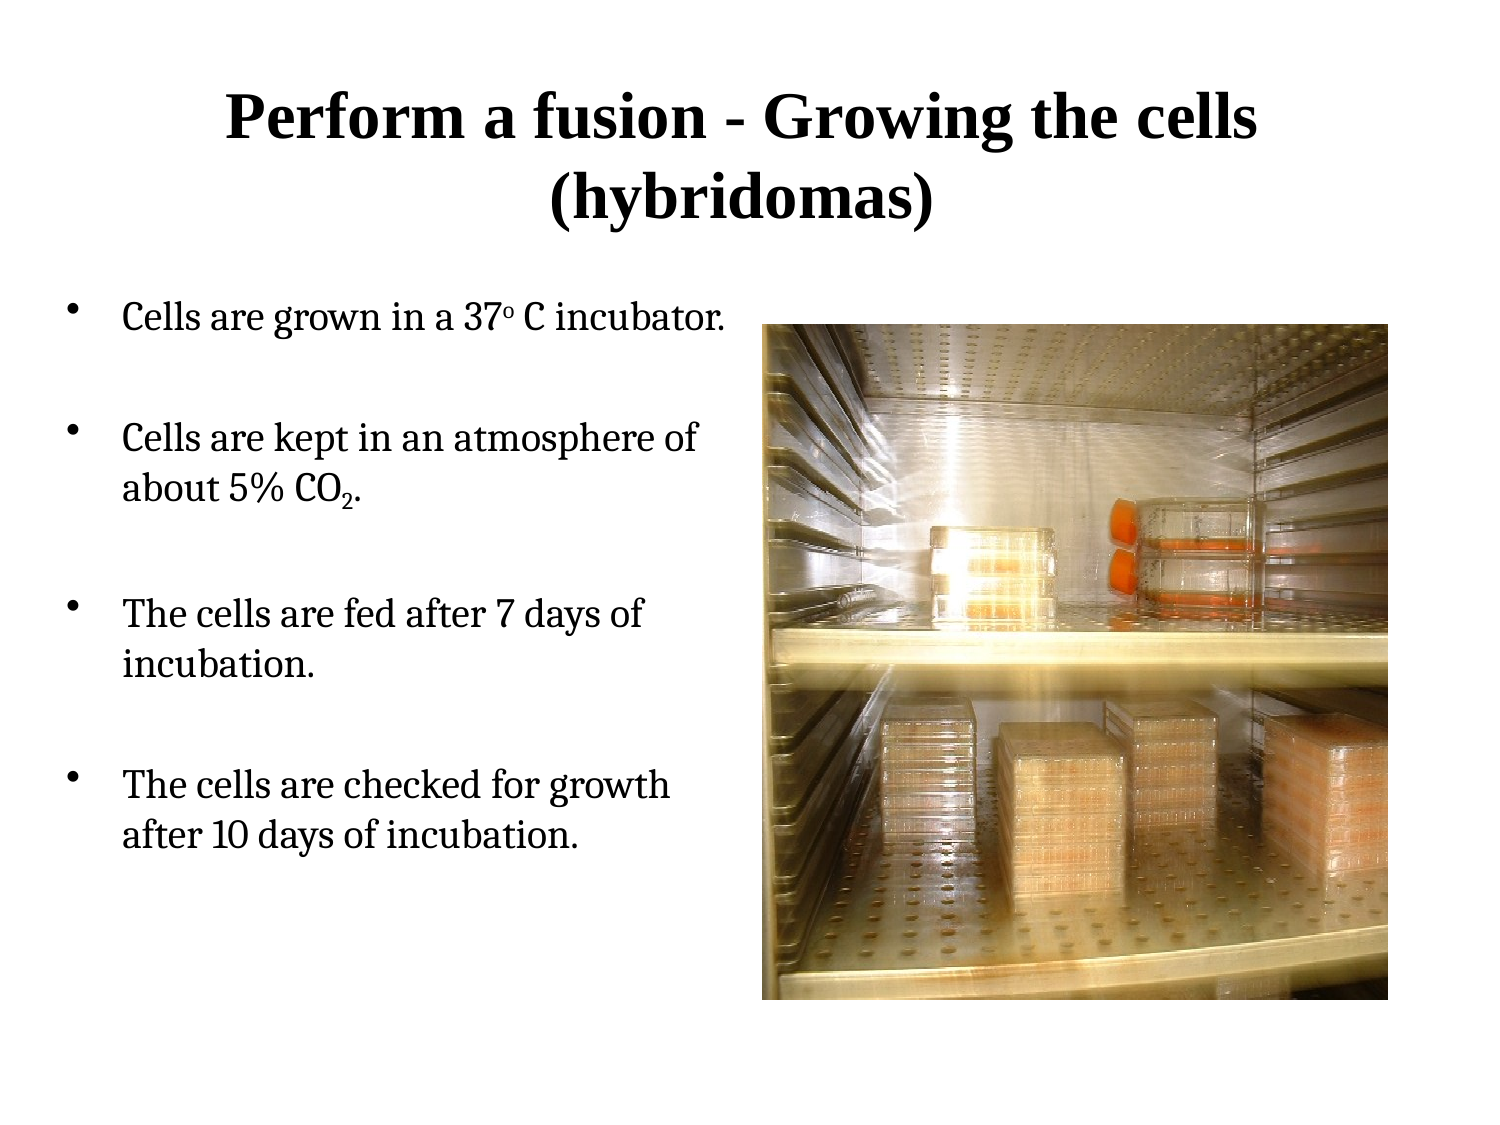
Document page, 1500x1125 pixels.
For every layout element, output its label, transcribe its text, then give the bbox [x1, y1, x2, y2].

list Cells are grown in a 37o C incubator. Cells are kept in an atmosphere of about 5% CO2. The cells are fed after 7 days of incubation. The cells are checked for growth after 10 days of incubation. [58, 280, 738, 957]
picture [762, 324, 1388, 1001]
title Perform a fusion - Growing the cells (hybridomas) [104, 58, 1381, 247]
